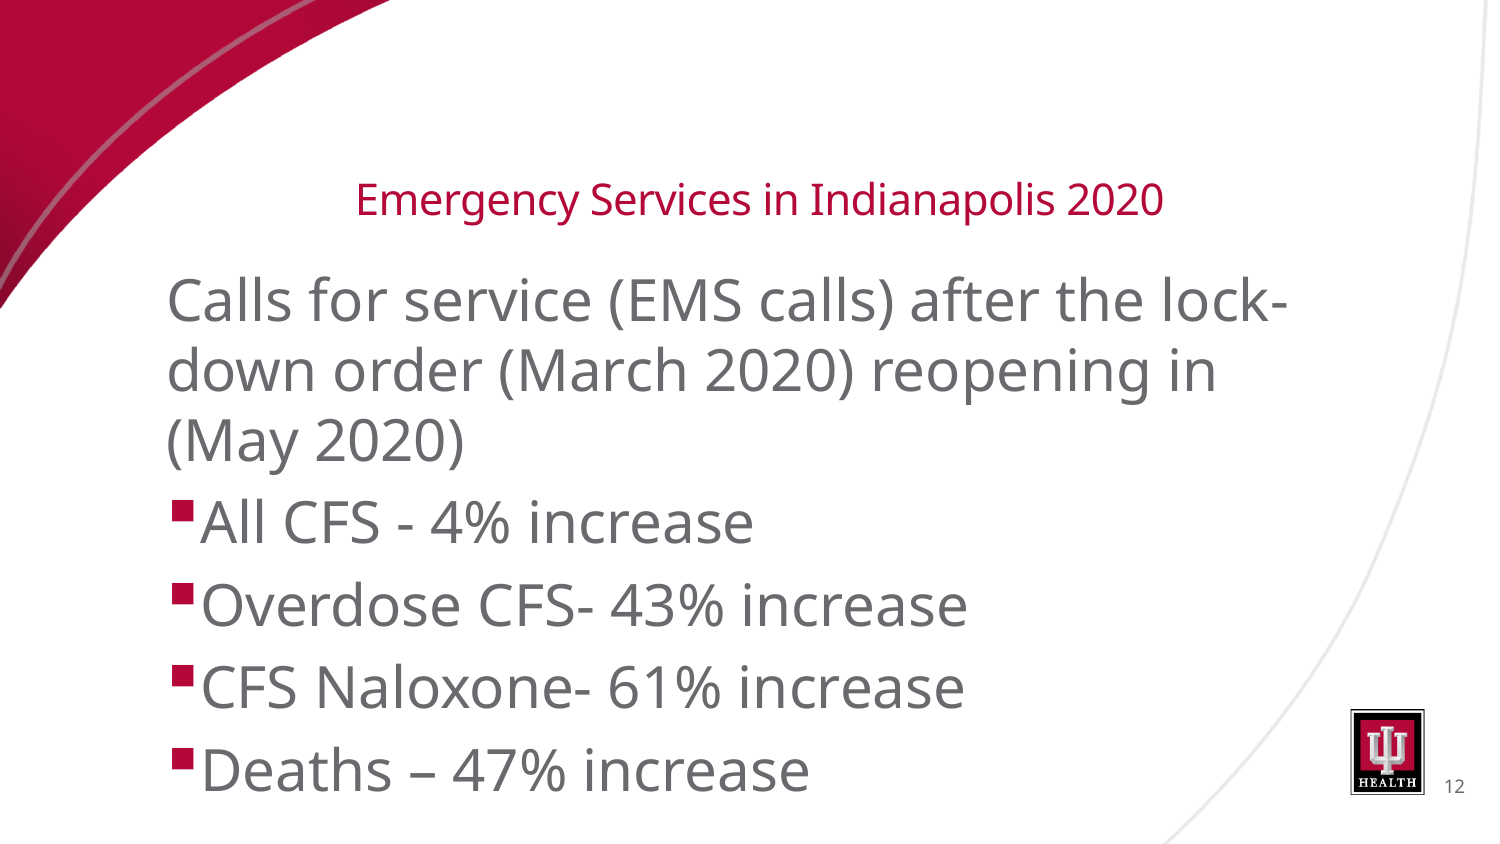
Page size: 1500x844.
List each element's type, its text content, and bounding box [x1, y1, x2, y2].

title Emergency Services in Indianapolis 2020 [164, 140, 1355, 262]
picture [0, 0, 1500, 844]
slide_number 12 [1335, 764, 1466, 810]
list Calls for service (EMS calls) after the lock-down order (March 2020) reopening in (May 2020) All CFS - 4% increase Overdose CFS- 43% increase CFS Naloxone- 61% increase Deaths – 47% increase [166, 263, 1337, 794]
